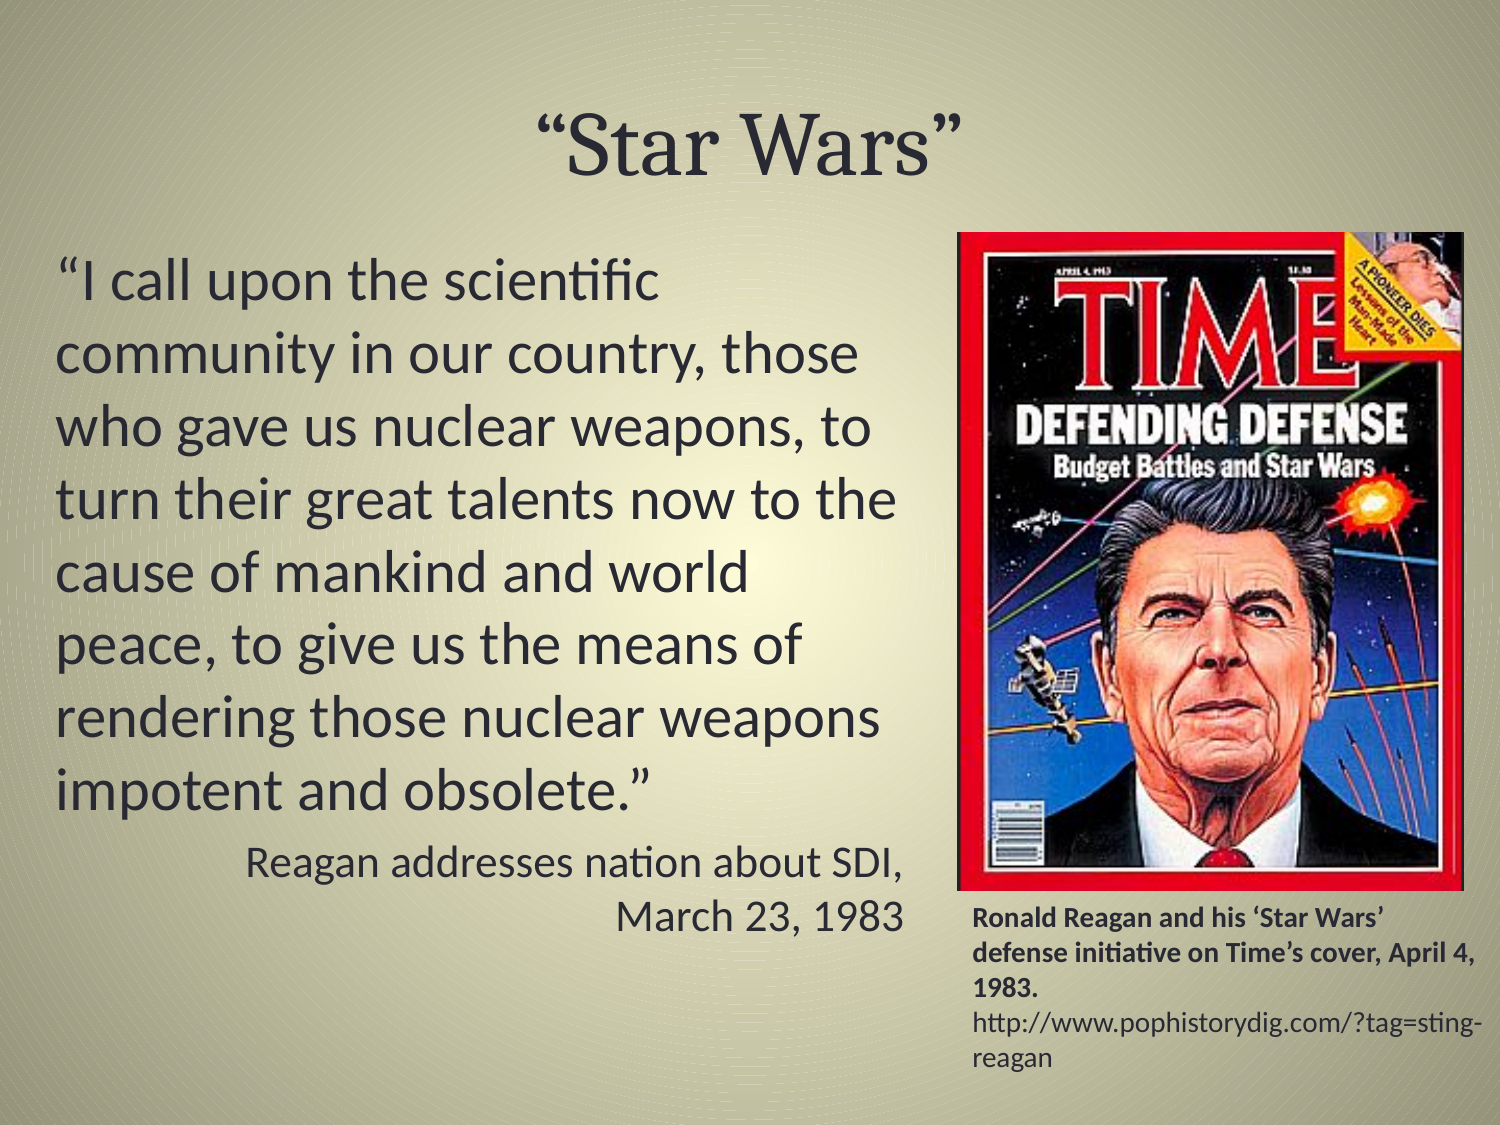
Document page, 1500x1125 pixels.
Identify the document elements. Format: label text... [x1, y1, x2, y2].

title “Star Wars” [75, 45, 1425, 233]
list “I call upon the scientific community in our country, those who gave us nuclear weapons, to turn their great talents now to the cause of mankind and world peace, to give us the means of rendering those nuclear weapons impotent and obsolete.” Reagan addresses nation about SDI, March 23, 1983 [40, 232, 920, 1005]
text_box Ronald Reagan and his ‘Star Wars’ defense initiative on Time’s cover, April 4, 1983. http://www.pophistorydig.com/?tag=sting-reagan [957, 890, 1500, 1081]
picture [957, 232, 1465, 892]
